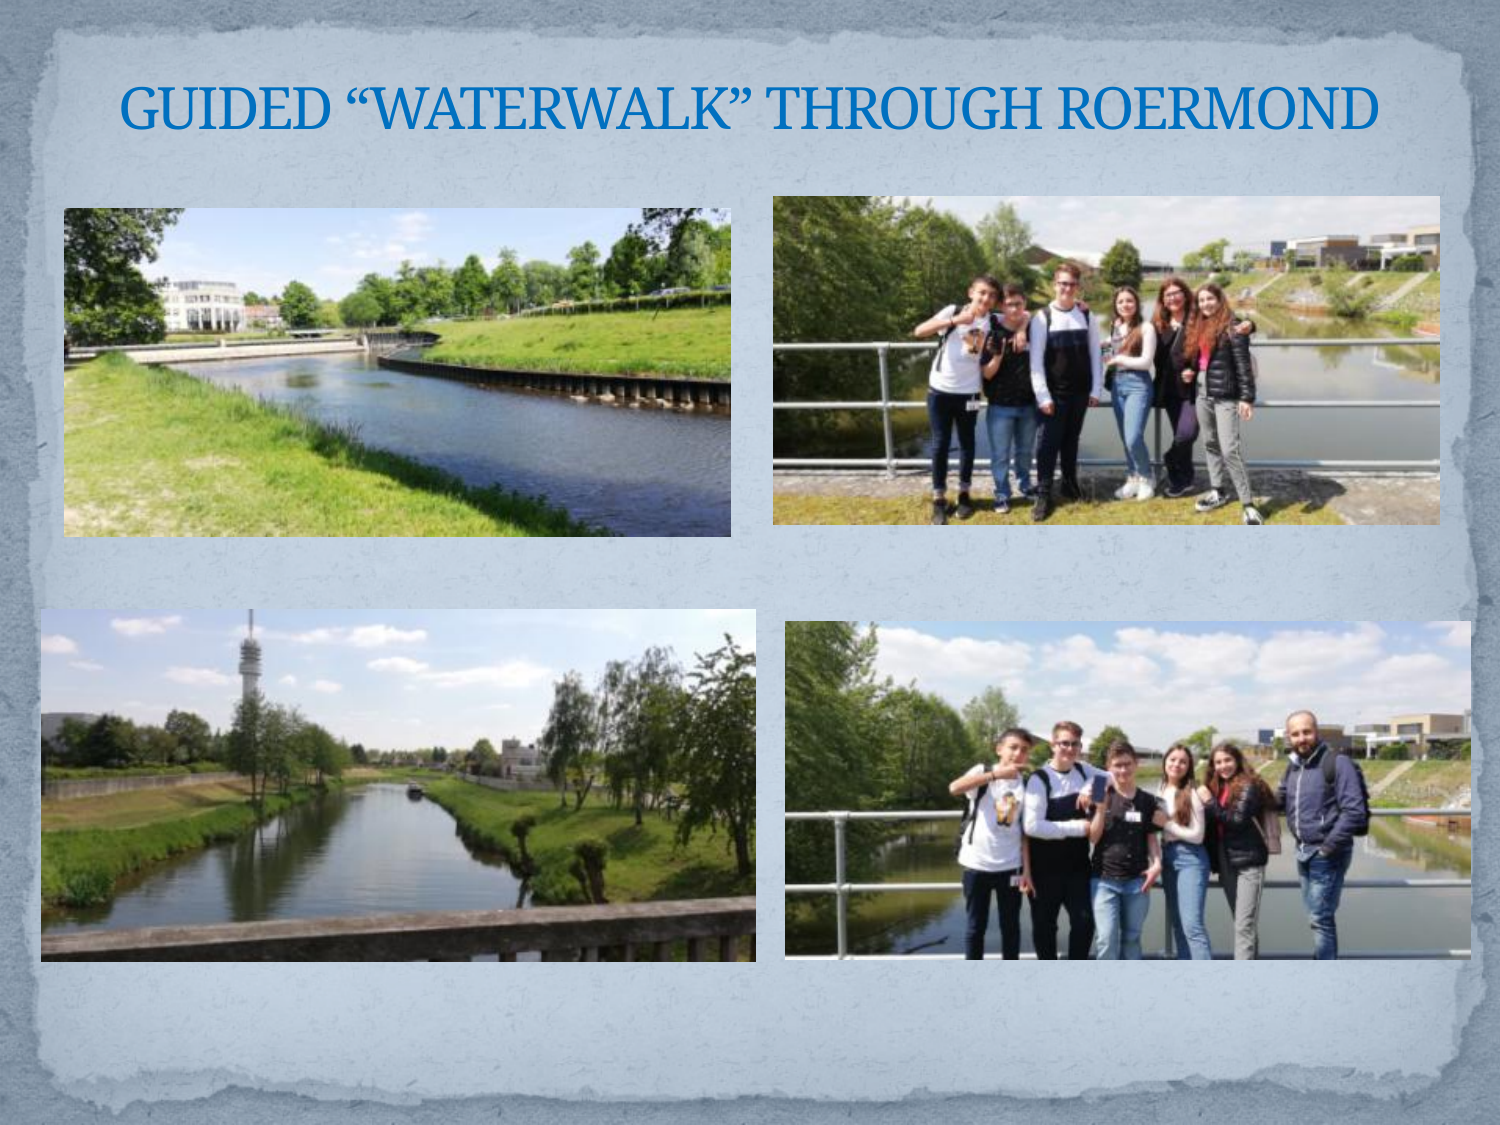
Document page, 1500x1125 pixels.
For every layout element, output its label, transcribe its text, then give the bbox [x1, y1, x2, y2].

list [66, 209, 730, 537]
picture [785, 621, 1471, 960]
title GUIDED “WATERWALK” THROUGH ROERMOND [74, 24, 1425, 150]
picture [41, 609, 756, 962]
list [775, 198, 1439, 525]
